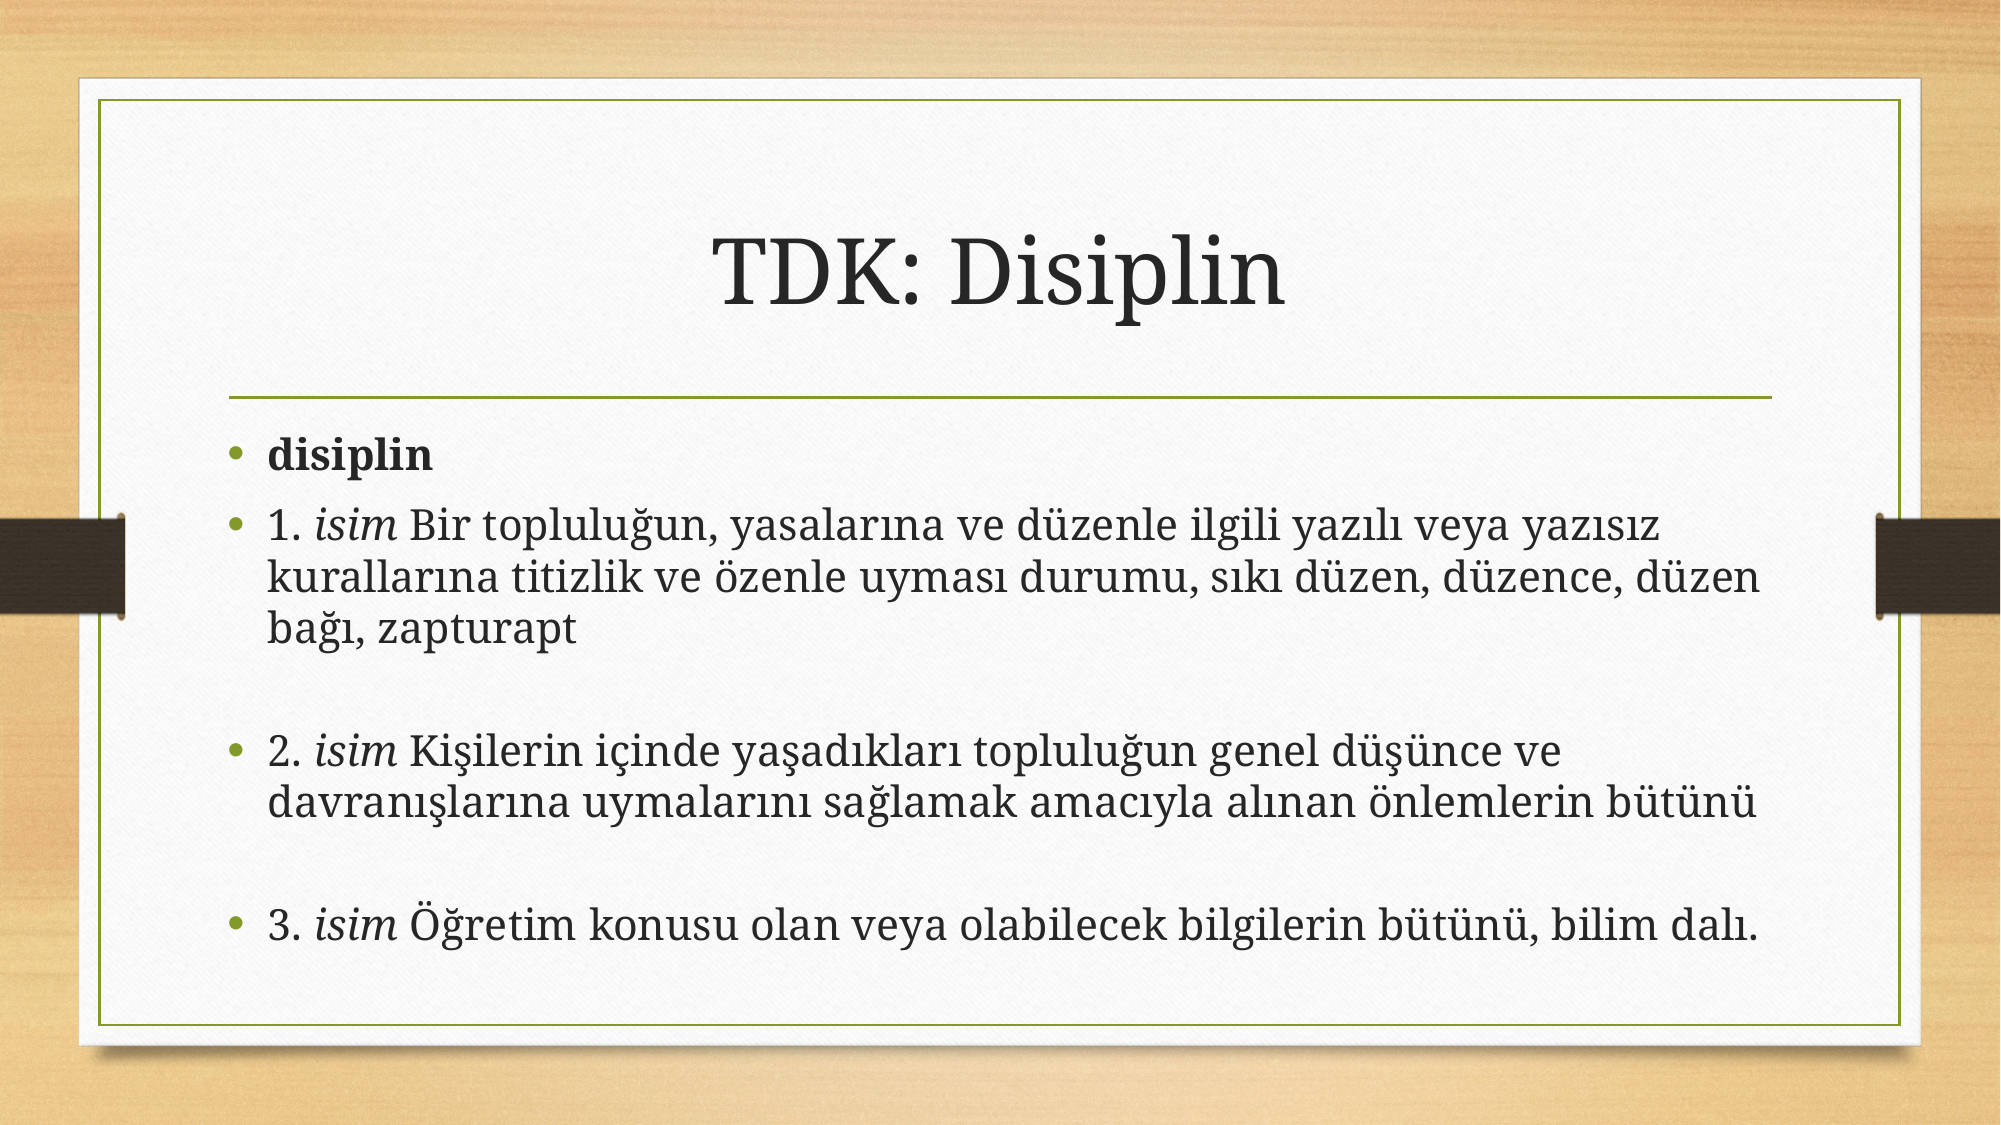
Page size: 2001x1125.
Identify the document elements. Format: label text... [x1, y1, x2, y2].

list disiplin 1. isim Bir topluluğun, yasalarına ve düzenle ilgili yazılı veya yazısız kurallarına titizlik ve özenle uyması durumu, sıkı düzen, düzence, düzen bağı, zapturapt 2. isim Kişilerin içinde yaşadıkları topluluğun genel düşünce ve davranışlarına uymalarını sağlamak amacıyla alınan önlemlerin bütünü 3. isim Öğretim konusu olan veya olabilecek bilgilerin bütünü, bilim dalı. [212, 419, 1788, 964]
picture [0, 0, 2001, 1125]
title TDK: Disiplin [212, 161, 1788, 375]
